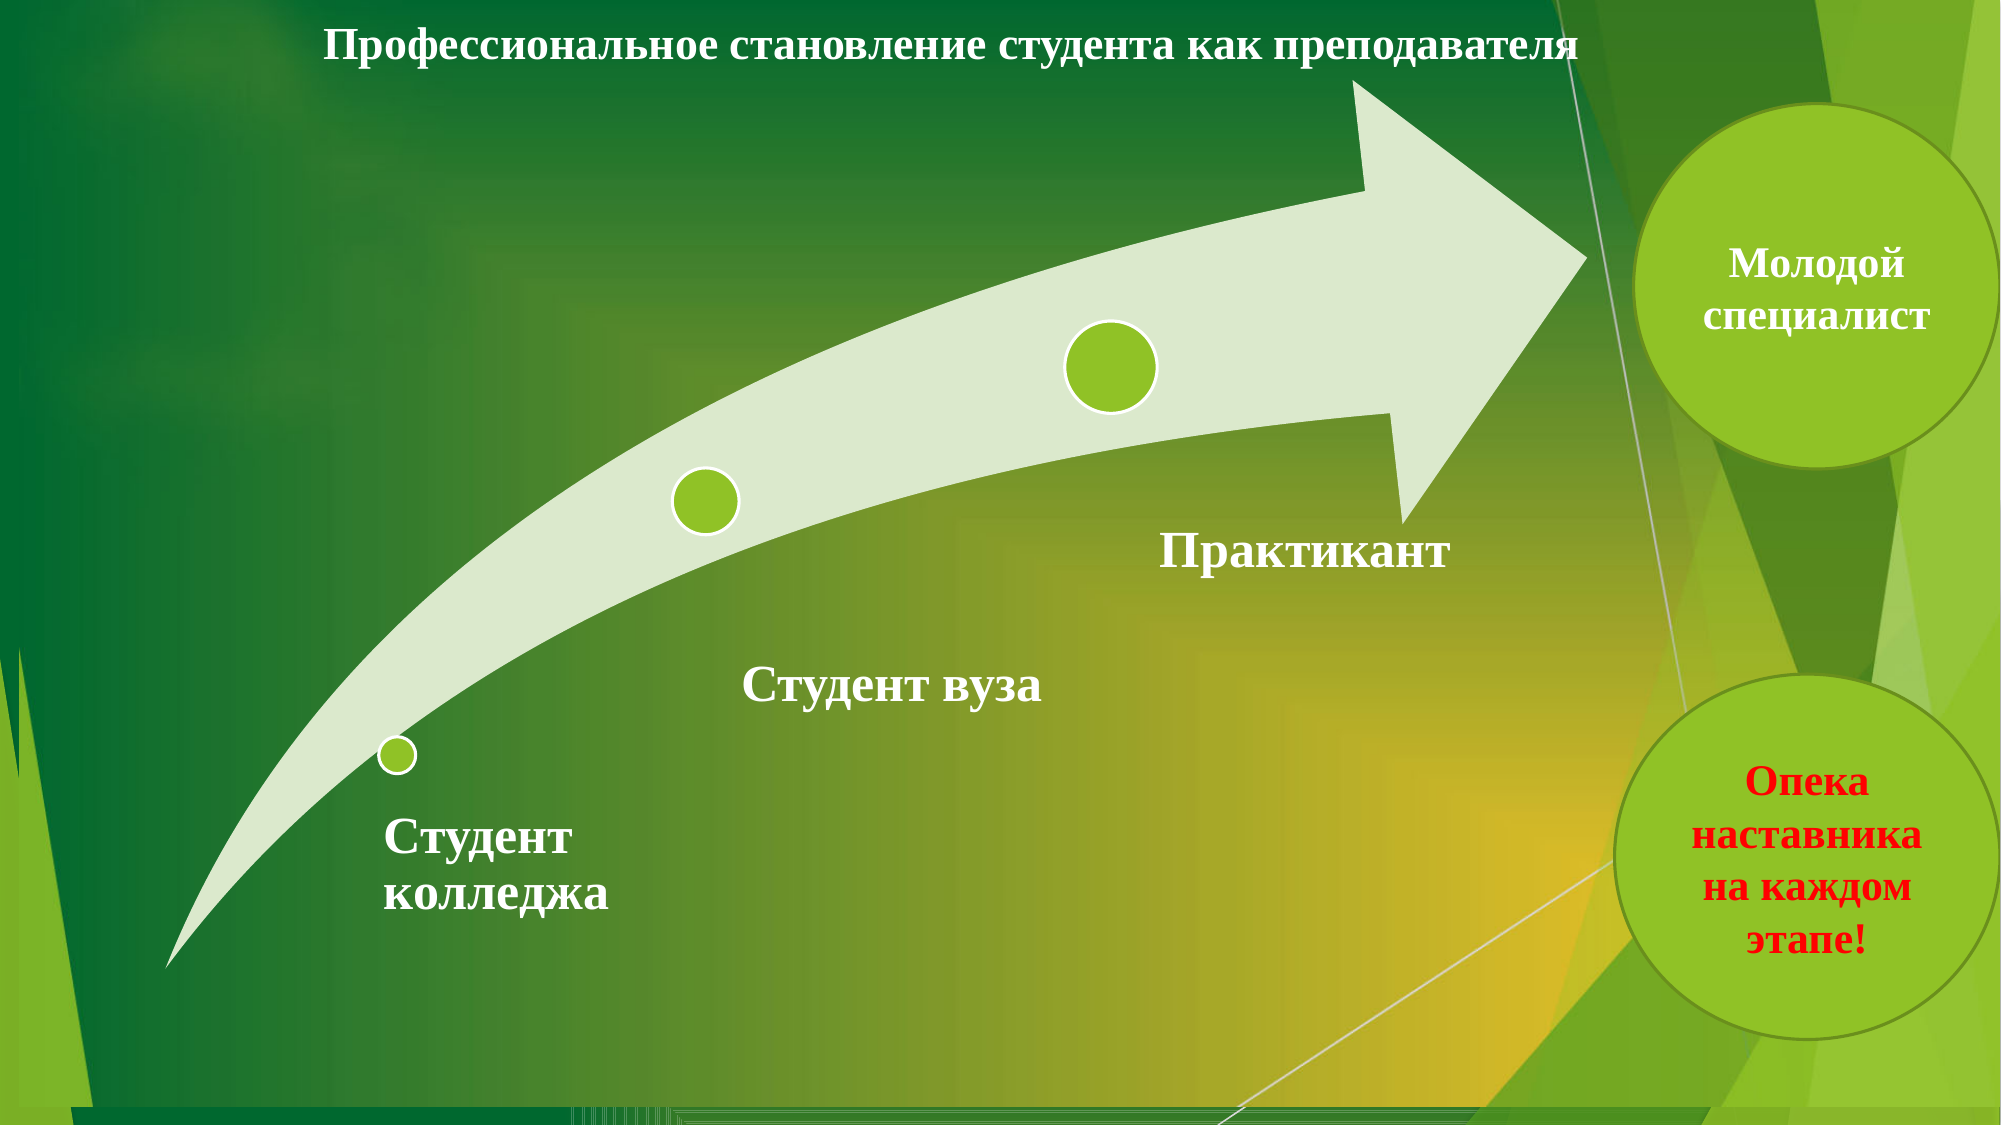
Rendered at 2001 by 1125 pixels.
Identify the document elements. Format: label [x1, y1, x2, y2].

text_box [164, 79, 1588, 1002]
picture [18, 0, 2000, 1108]
